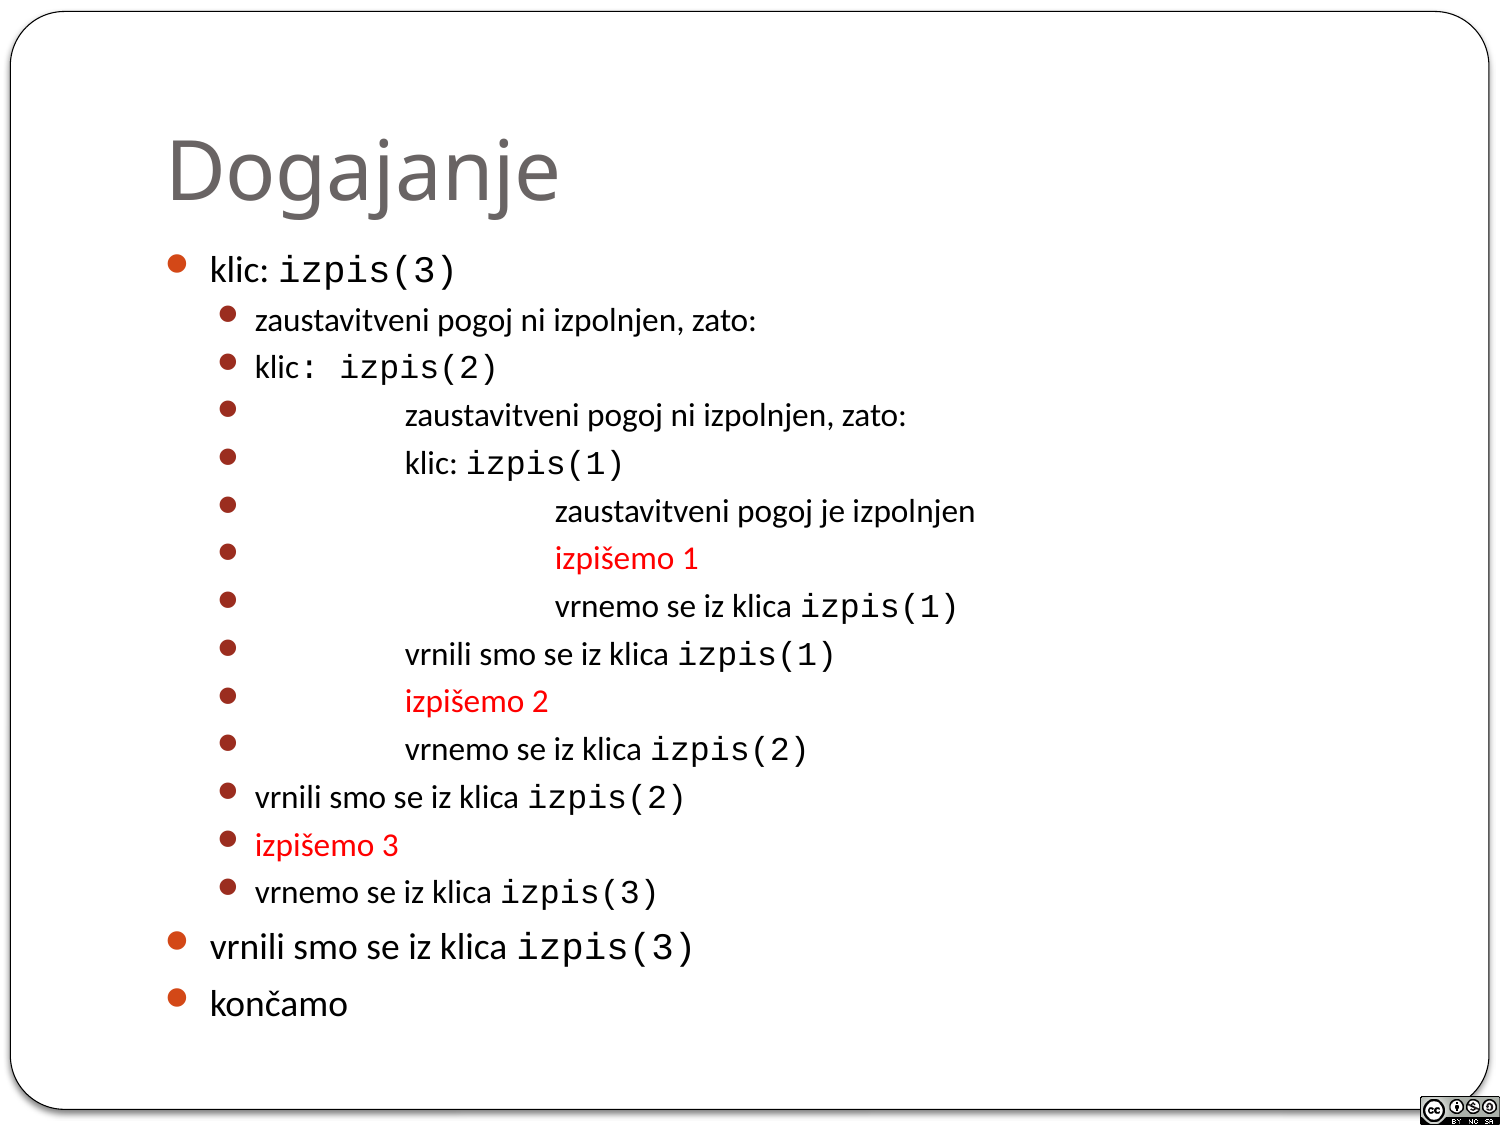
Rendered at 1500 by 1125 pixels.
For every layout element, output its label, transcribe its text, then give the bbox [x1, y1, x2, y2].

list klic: izpis(3) zaustavitveni pogoj ni izpolnjen, zato: klic: izpis(2) zaustavitveni pogoj ni izpolnjen, zato: klic: izpis(1) zaustavitveni pogoj je izpolnjen izpišemo 1 vrnemo se iz klica izpis(1) vrnili smo se iz klica izpis(1) izpišemo 2 vrnemo se iz klica izpis(2) vrnili smo se iz klica izpis(2) izpišemo 3 vrnemo se iz klica izpis(3) vrnili smo se iz klica izpis(3) končamo [149, 237, 1426, 988]
title Dogajanje [149, 44, 1426, 233]
picture [1420, 1096, 1500, 1125]
